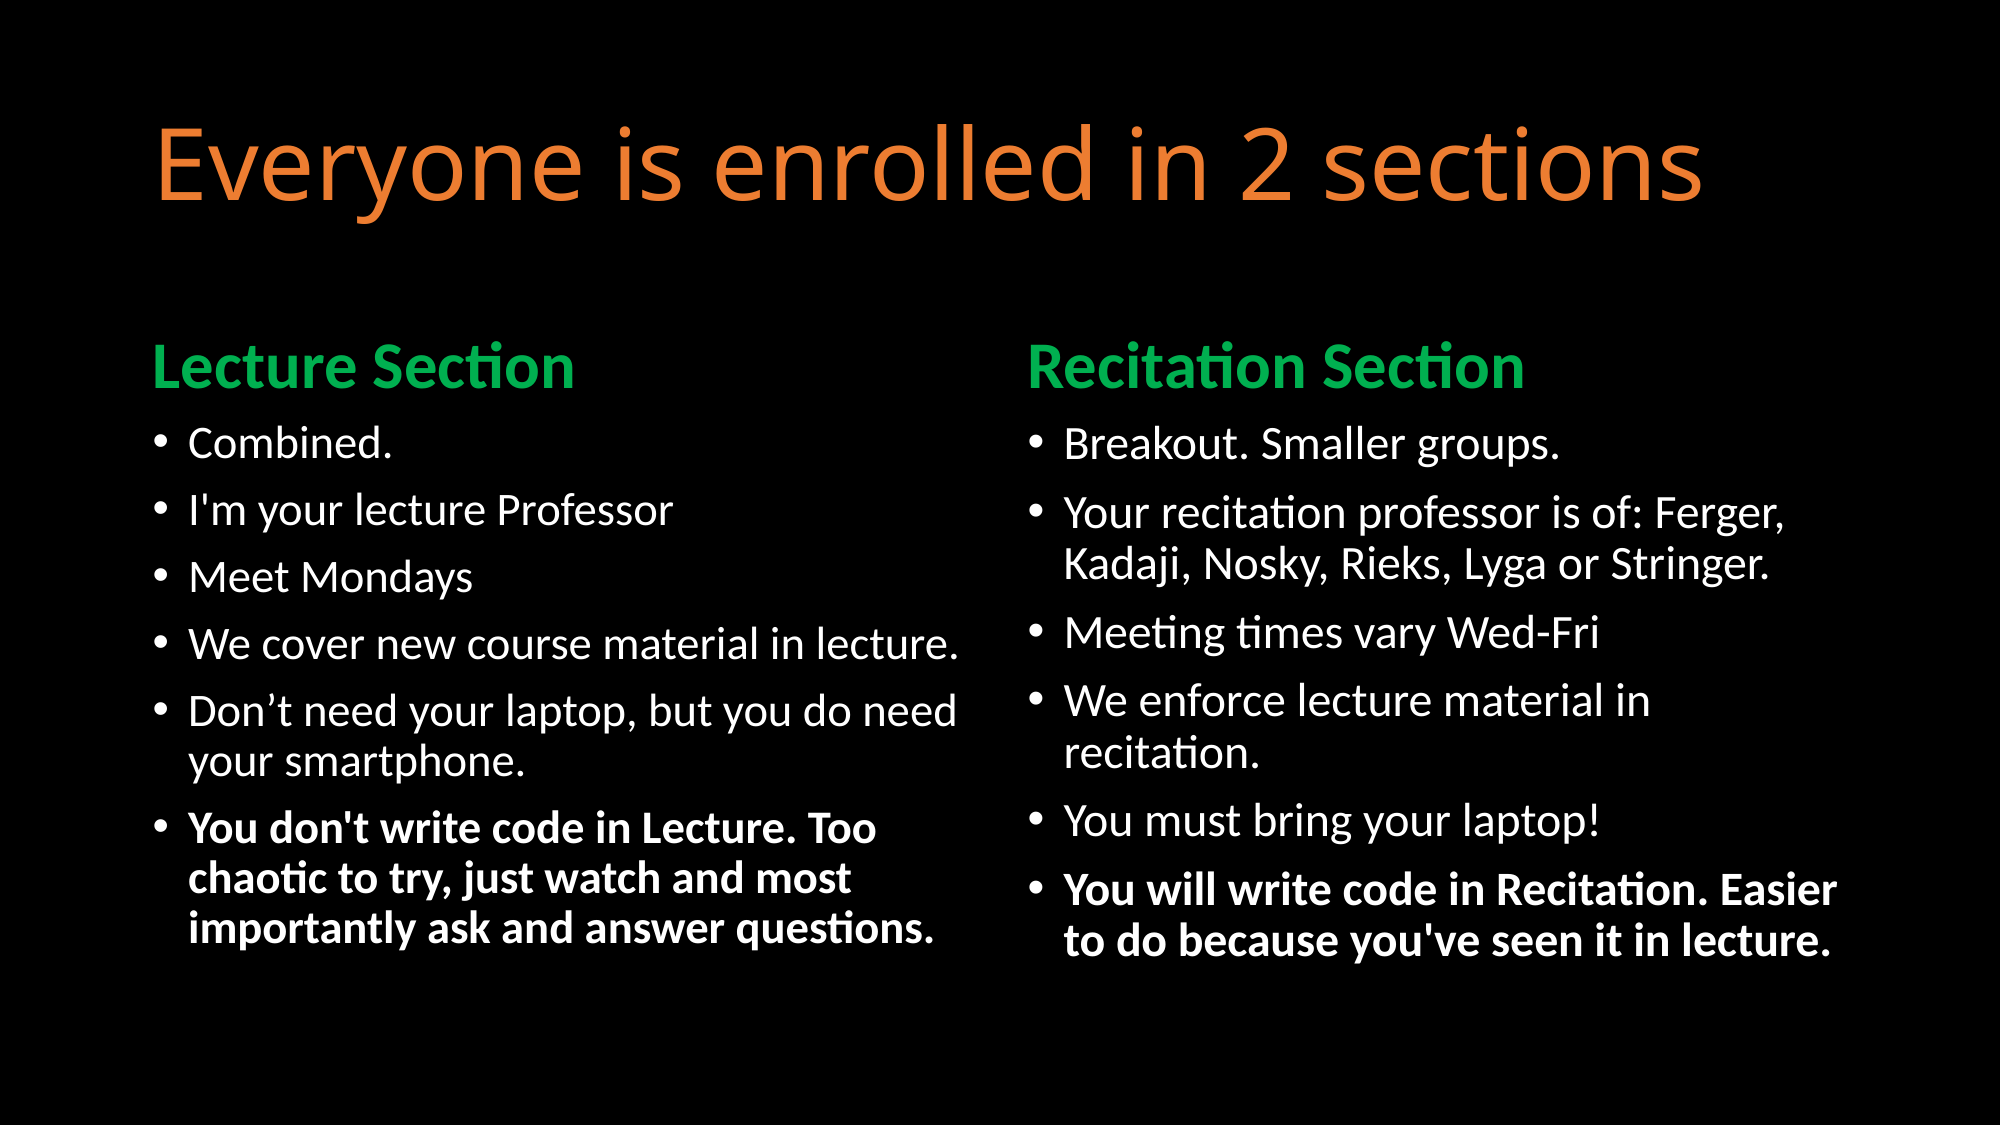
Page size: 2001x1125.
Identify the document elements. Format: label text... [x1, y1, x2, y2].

list Combined. I'm your lecture Professor Meet Mondays We cover new course material in lecture. Don’t need your laptop, but you do need your smartphone. You don't write code in Lecture. Too chaotic to try, just watch and most importantly ask and answer questions. [137, 410, 984, 1016]
list Recitation Section [1012, 275, 1863, 410]
list Lecture Section [137, 275, 984, 410]
title Everyone is enrolled in 2 sections [137, 59, 1863, 278]
list Breakout. Smaller groups. Your recitation professor is of: Ferger, Kadaji, Nosky, Rieks, Lyga or Stringer. Meeting times vary Wed-Fri We enforce lecture material in recitation. You must bring your laptop! You will write code in Recitation. Easier to do because you've seen it in lecture. [1012, 410, 1863, 1016]
